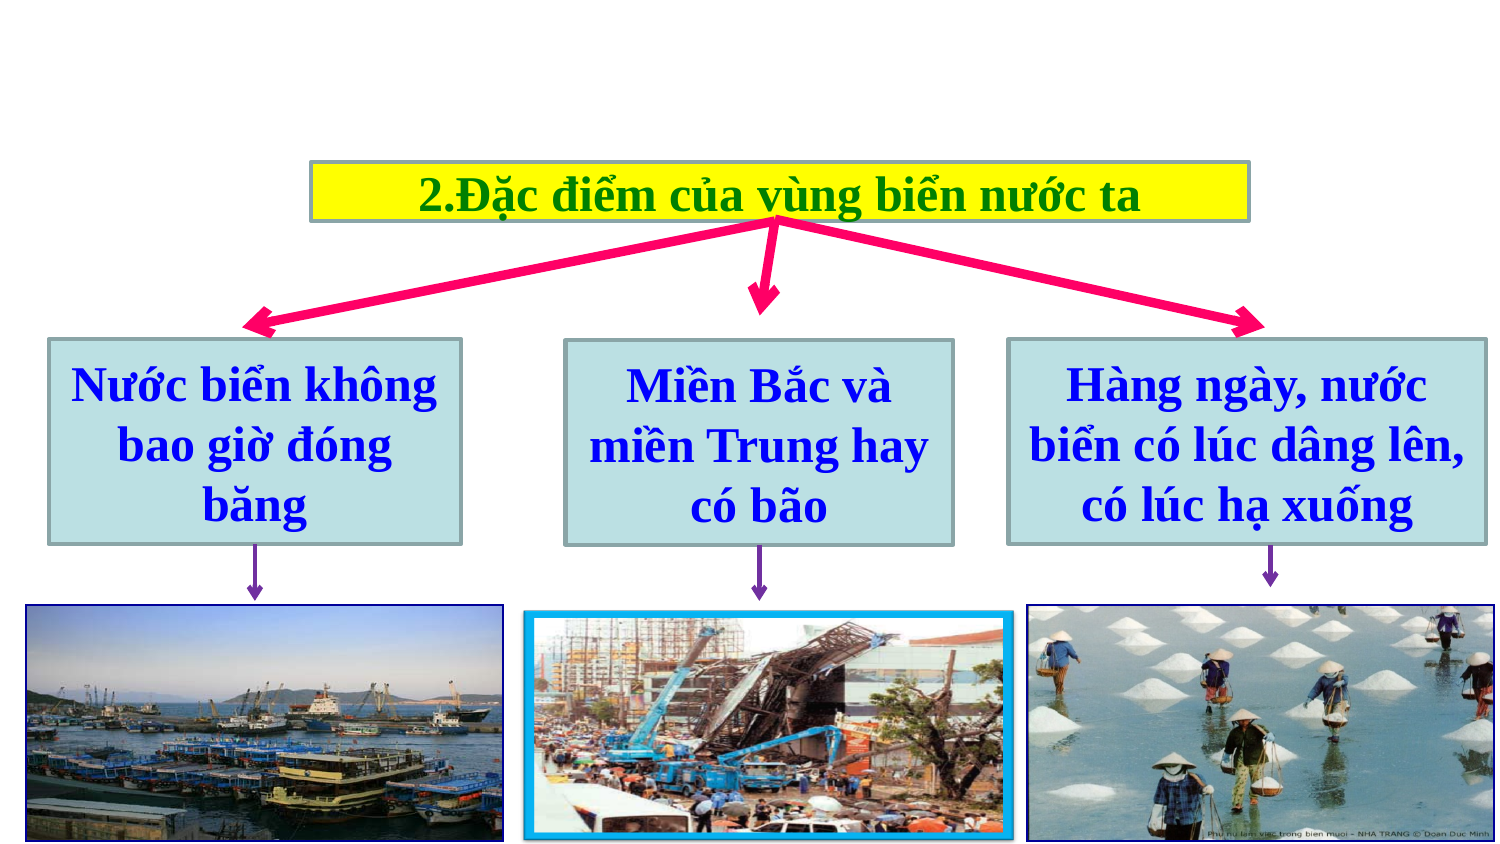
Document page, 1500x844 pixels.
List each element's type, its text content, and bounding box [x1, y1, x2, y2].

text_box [241, 220, 776, 328]
text_box Hàng ngày, nước biển có lúc dâng lên, có lúc hạ xuống [1006, 337, 1488, 546]
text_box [774, 218, 1266, 328]
text_box 2.Đặc điểm của vùng biển nước ta [309, 160, 1251, 219]
picture [26, 605, 503, 840]
picture [515, 605, 1021, 844]
text_box Miền Bắc và miền Trung hay có bão [563, 338, 955, 547]
picture [1027, 605, 1494, 840]
text_box Nước biển không bao giờ đóng băng [47, 337, 463, 546]
